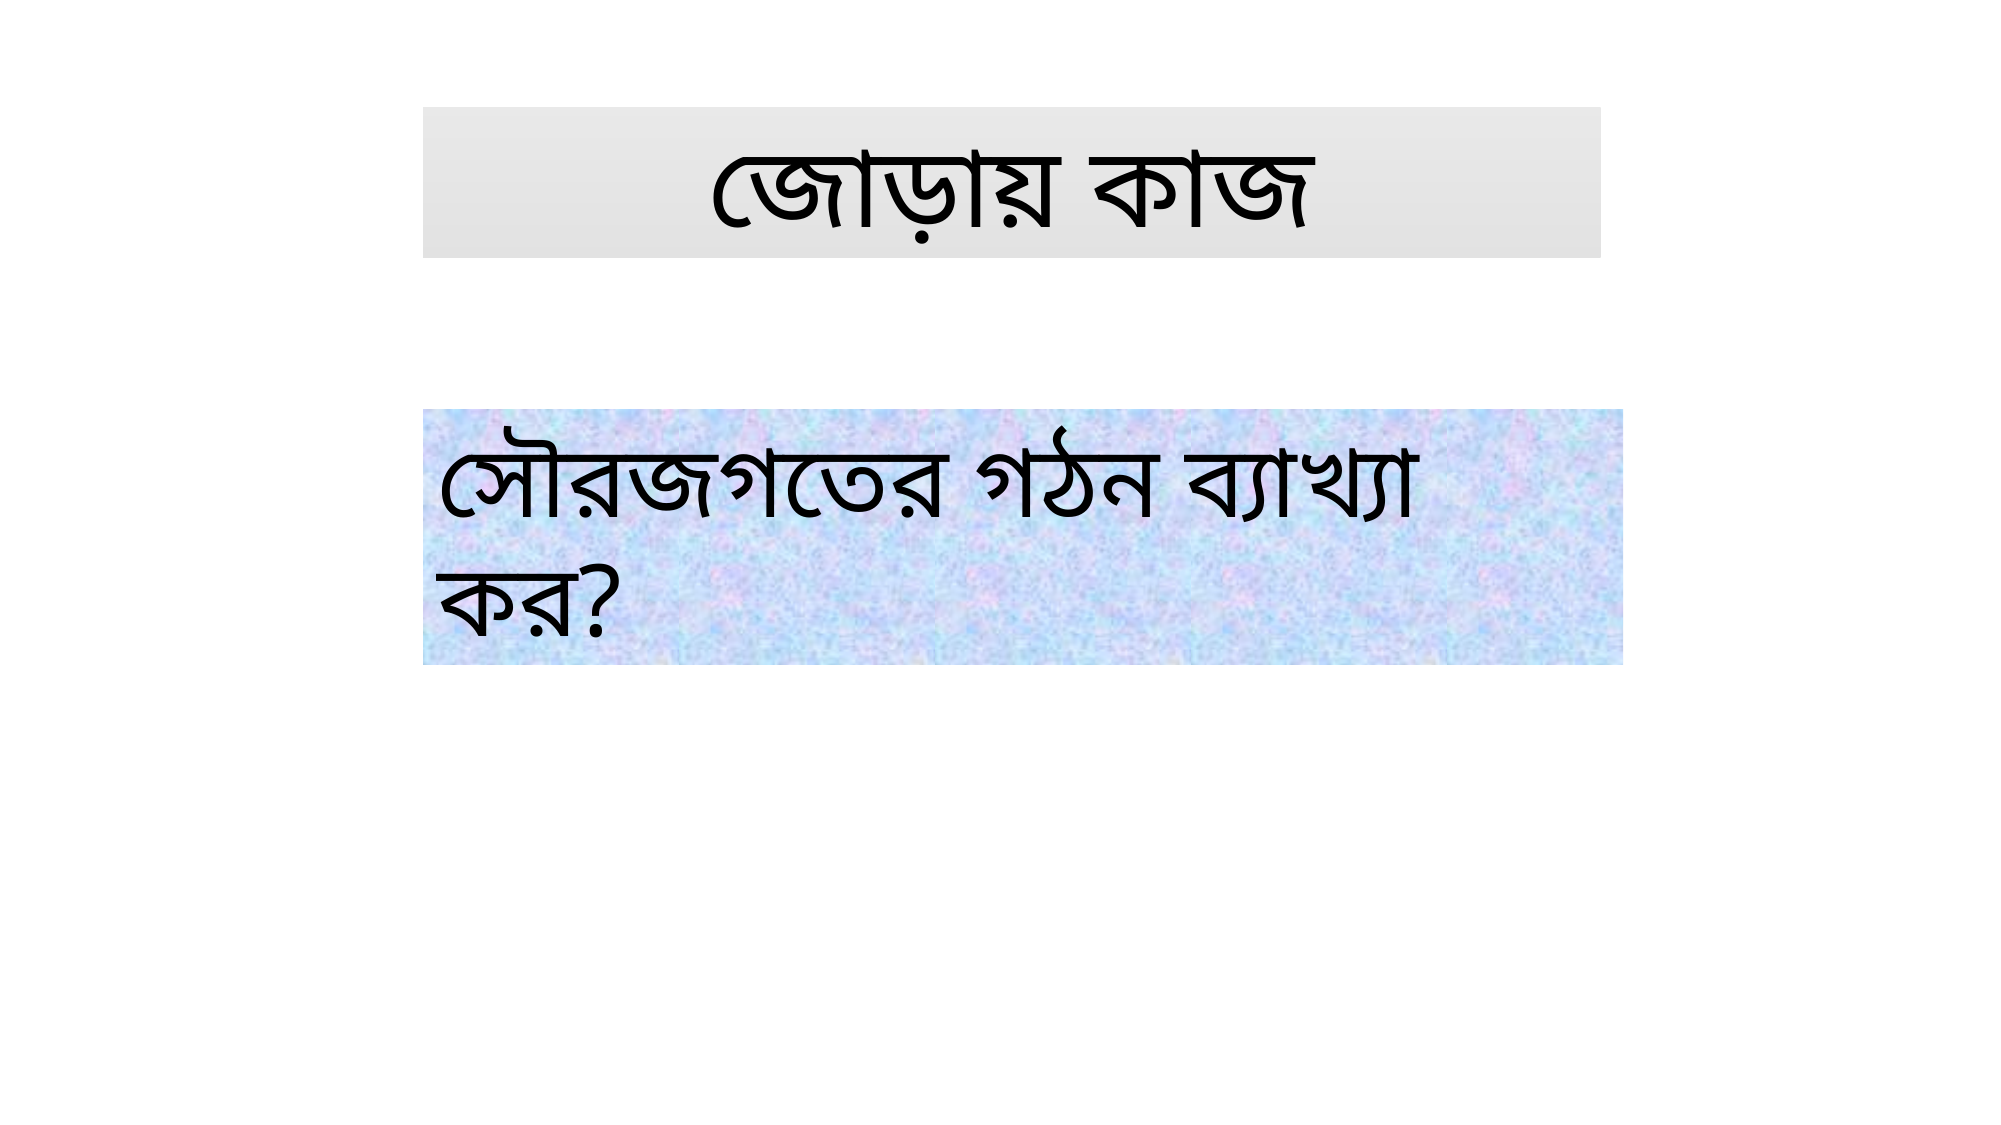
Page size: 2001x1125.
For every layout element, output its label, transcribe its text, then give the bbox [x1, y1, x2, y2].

text_box জোড়ায় কাজ [423, 107, 1601, 258]
text_box সৌরজগতের গঠন ব্যাখ্যা কর? [423, 409, 1624, 665]
